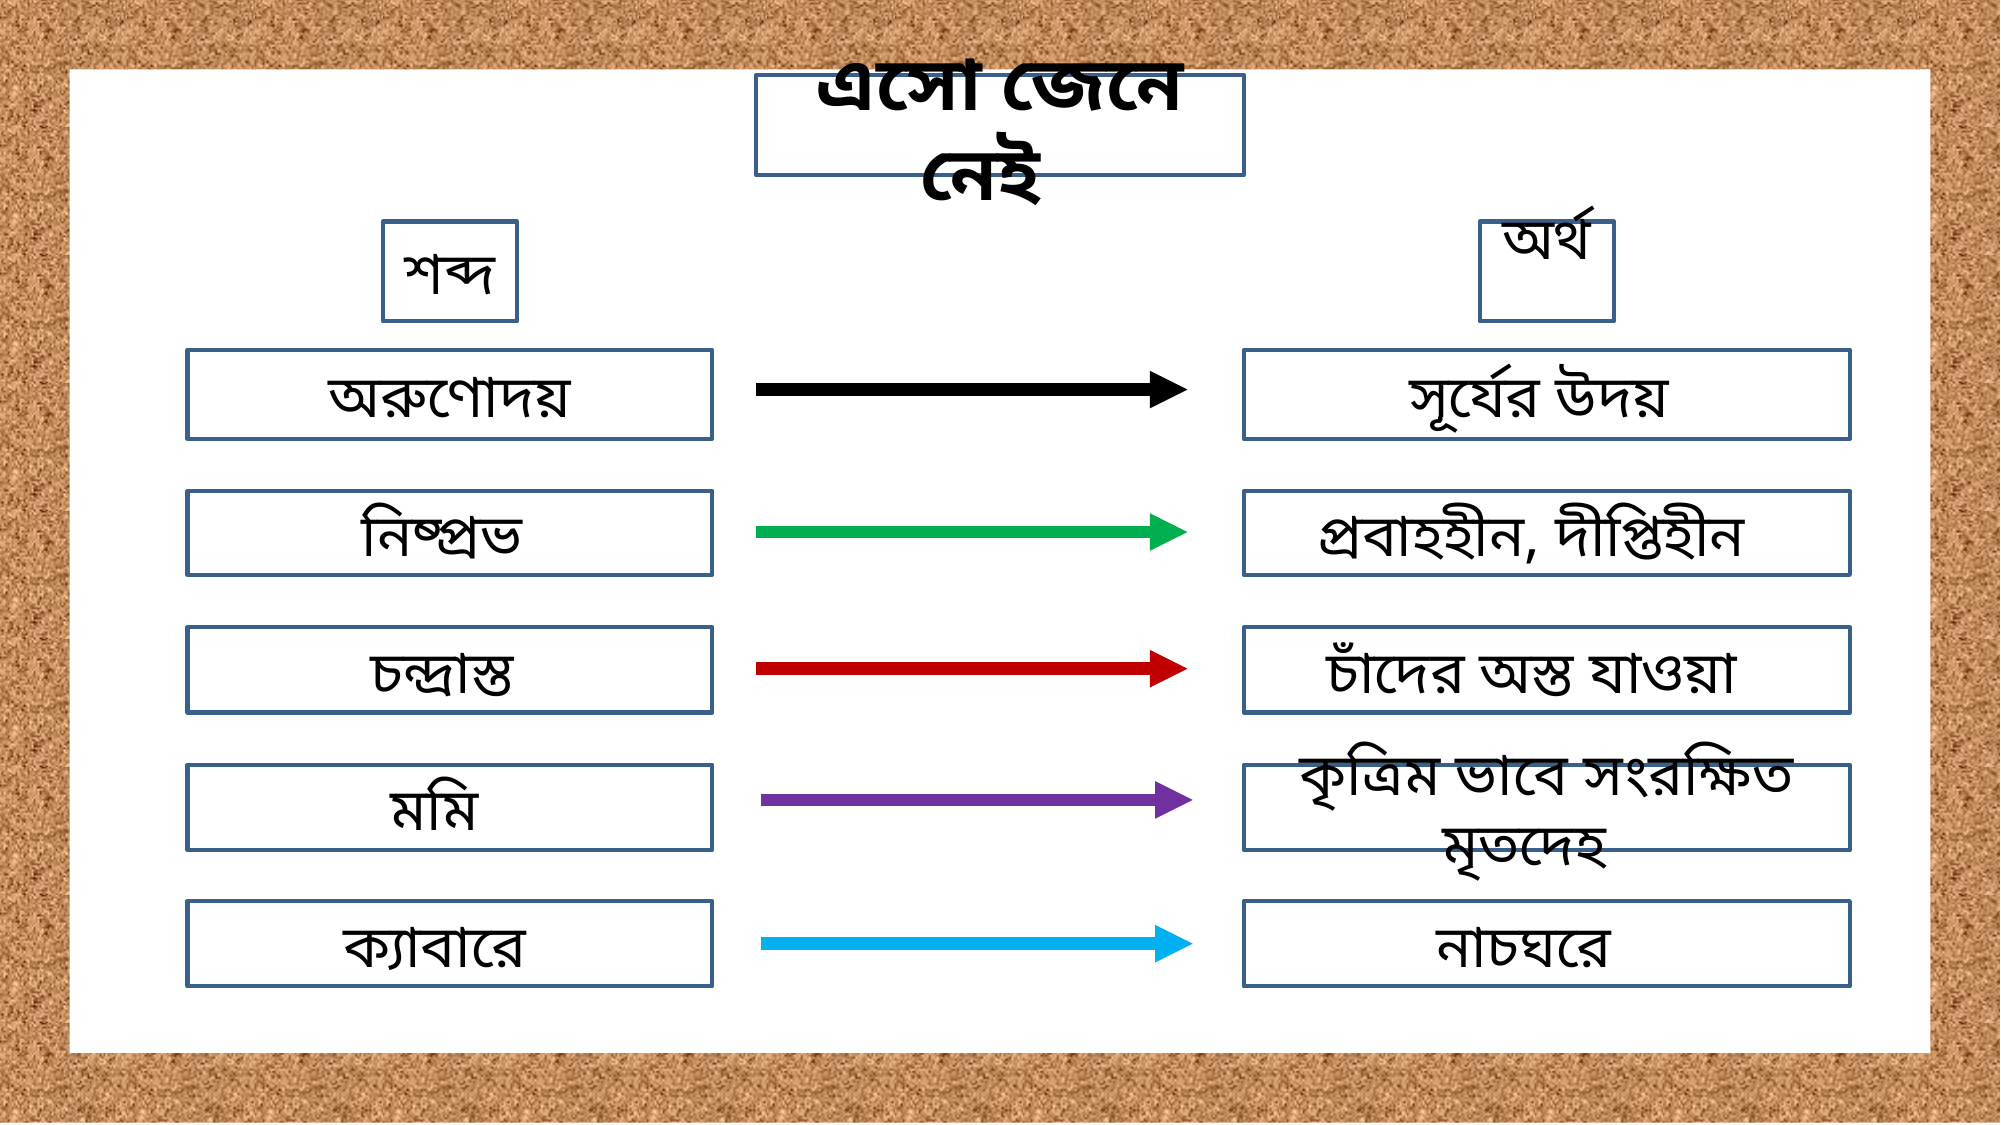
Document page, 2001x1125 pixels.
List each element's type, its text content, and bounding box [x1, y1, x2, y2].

text_box শব্দ [381, 219, 519, 323]
text_box সূর্যের উদয় [1242, 348, 1852, 441]
text_box অরুণোদয় [185, 348, 714, 441]
text_box এসো জেনে নেই [754, 73, 1246, 177]
text_box [0, 0, 2000, 1125]
text_box চন্দ্রাস্ত [185, 625, 714, 715]
text_box নাচঘরে [1242, 899, 1852, 988]
text_box প্রবাহহীন, দীপ্তিহীন [1242, 489, 1852, 577]
text_box মমি [185, 763, 714, 852]
text_box চাঁদের অস্ত যাওয়া [1242, 625, 1852, 715]
text_box অর্থ [1478, 219, 1616, 323]
text_box নিষ্প্রভ [185, 489, 714, 577]
text_box ক্যাবারে [185, 899, 714, 988]
text_box কৃত্রিম ভাবে সংরক্ষিত মৃতদেহ [1242, 763, 1852, 852]
